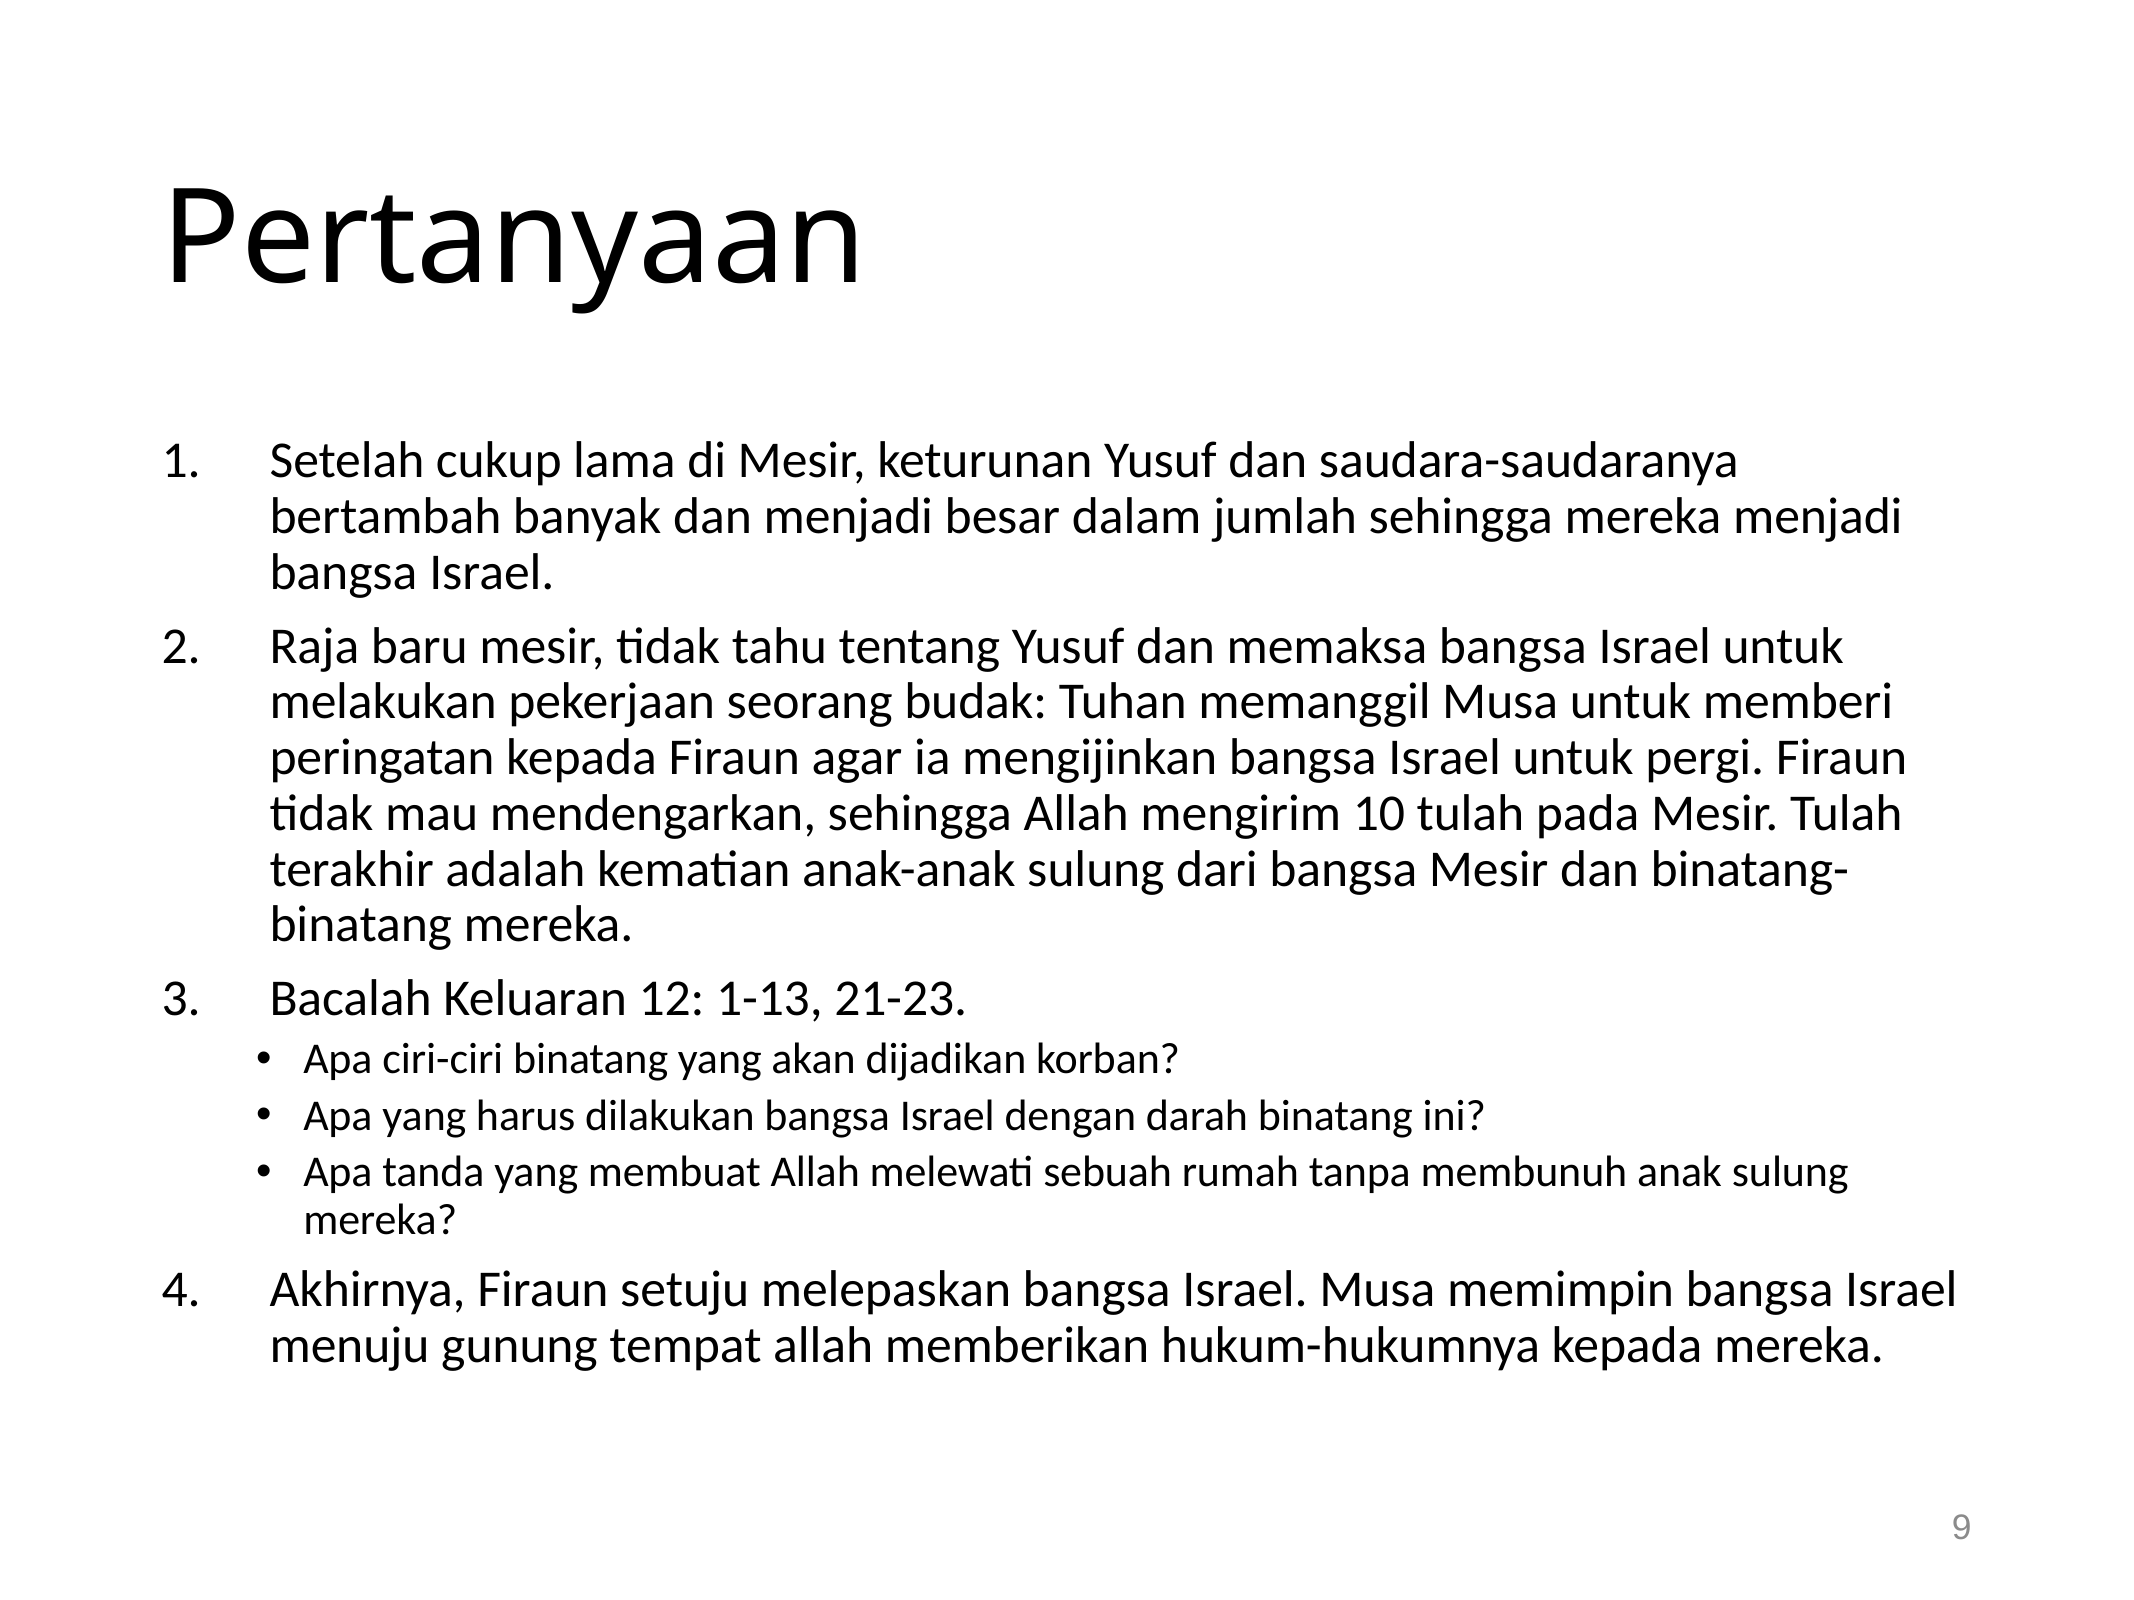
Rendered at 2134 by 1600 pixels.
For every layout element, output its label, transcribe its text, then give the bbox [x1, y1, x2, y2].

title Pertanyaan [146, 85, 1987, 395]
slide_number 9 [1506, 1482, 1987, 1569]
list Setelah cukup lama di Mesir, keturunan Yusuf dan saudara-saudaranya bertambah banyak dan menjadi besar dalam jumlah sehingga mereka menjadi bangsa Israel. Raja baru mesir, tidak tahu tentang Yusuf dan memaksa bangsa Israel untuk melakukan pekerjaan seorang budak: Tuhan memanggil Musa untuk memberi peringatan kepada Firaun agar ia mengijinkan bangsa Israel untuk pergi. Firaun tidak mau mendengarkan, sehingga Allah mengirim 10 tulah pada Mesir. Tulah terakhir adalah kematian anak-anak sulung dari bangsa Mesir dan binatang-binatang mereka. Bacalah Keluaran 12: 1-13, 21-23. Apa ciri-ciri binatang yang akan dijadikan korban? Apa yang harus dilakukan bangsa Israel dengan darah binatang ini? Apa tanda yang membuat Allah melewati sebuah rumah tanpa membunuh anak sulung mereka? Akhirnya, Firaun setuju melepaskan bangsa Israel. Musa memimpin bangsa Israel menuju gunung tempat allah memberikan hukum-hukumnya kepada mereka. [146, 425, 1987, 1442]
